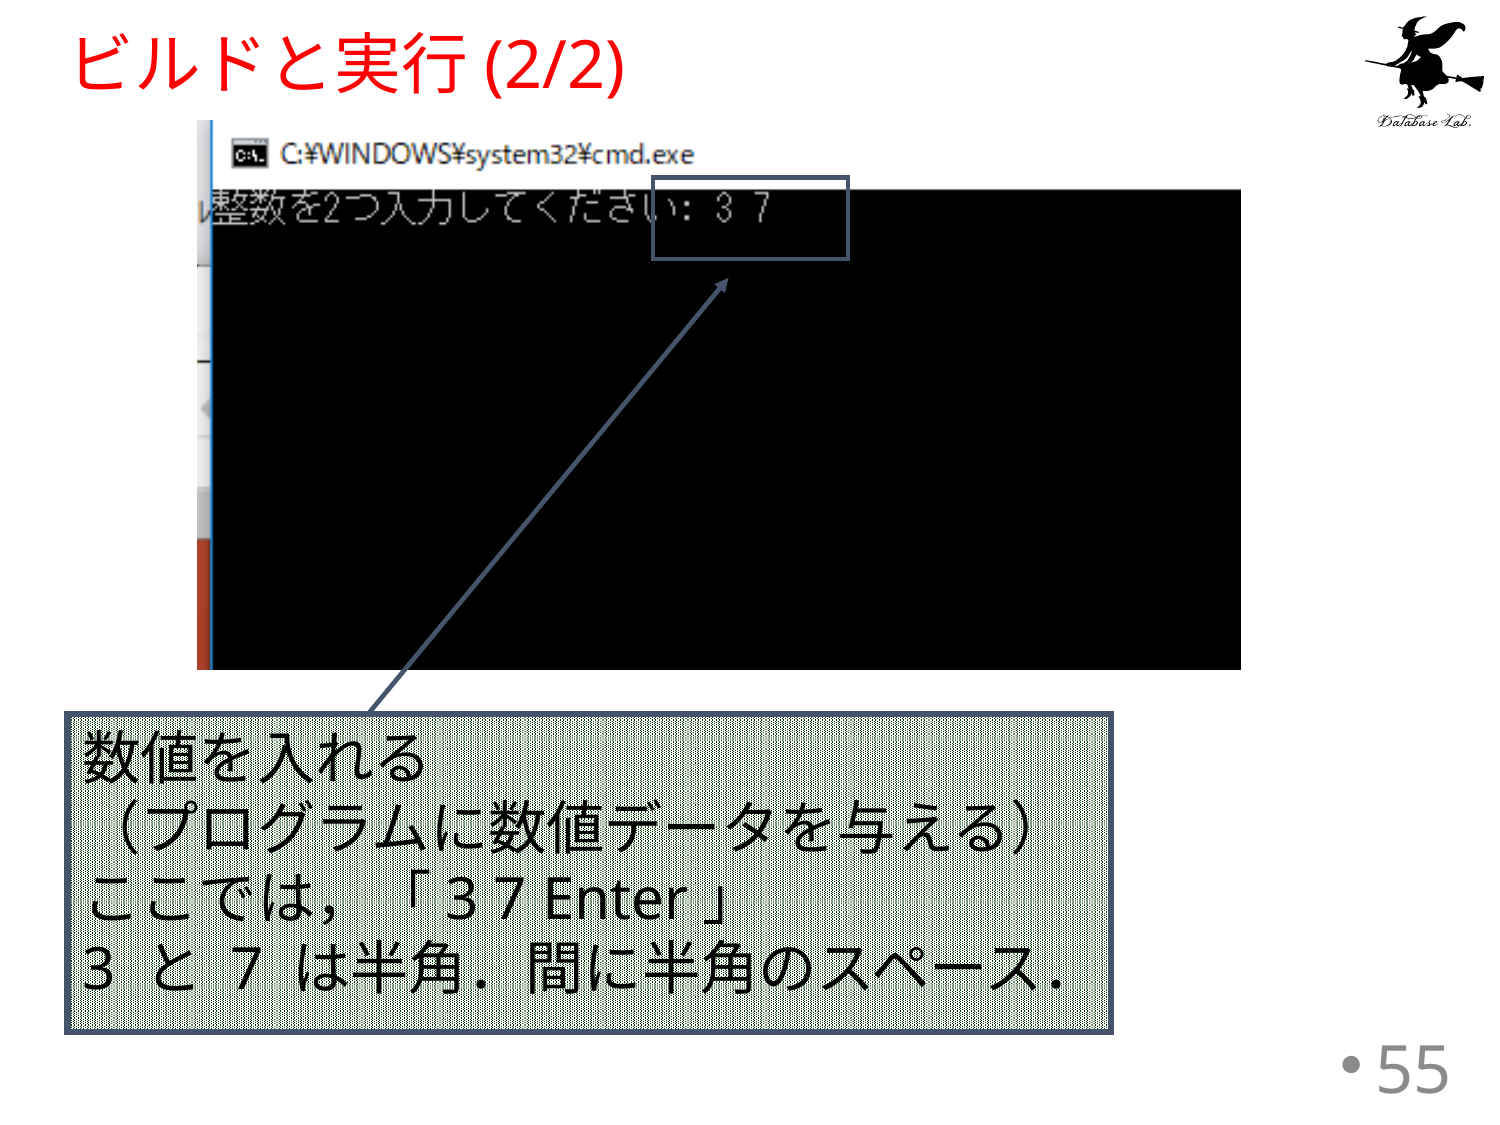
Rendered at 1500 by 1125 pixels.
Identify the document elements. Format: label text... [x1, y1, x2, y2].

picture [1362, 14, 1486, 130]
title ビルドと実行(2/2) [52, 28, 1441, 106]
slide_number 55 [1129, 1042, 1467, 1103]
text_box 数値を入れる （プログラムに数値データを与える） ここでは，「3 7 Enter」 3 と 7 は半角．間に半角のスペース． [67, 713, 1112, 1033]
picture [197, 120, 1241, 670]
